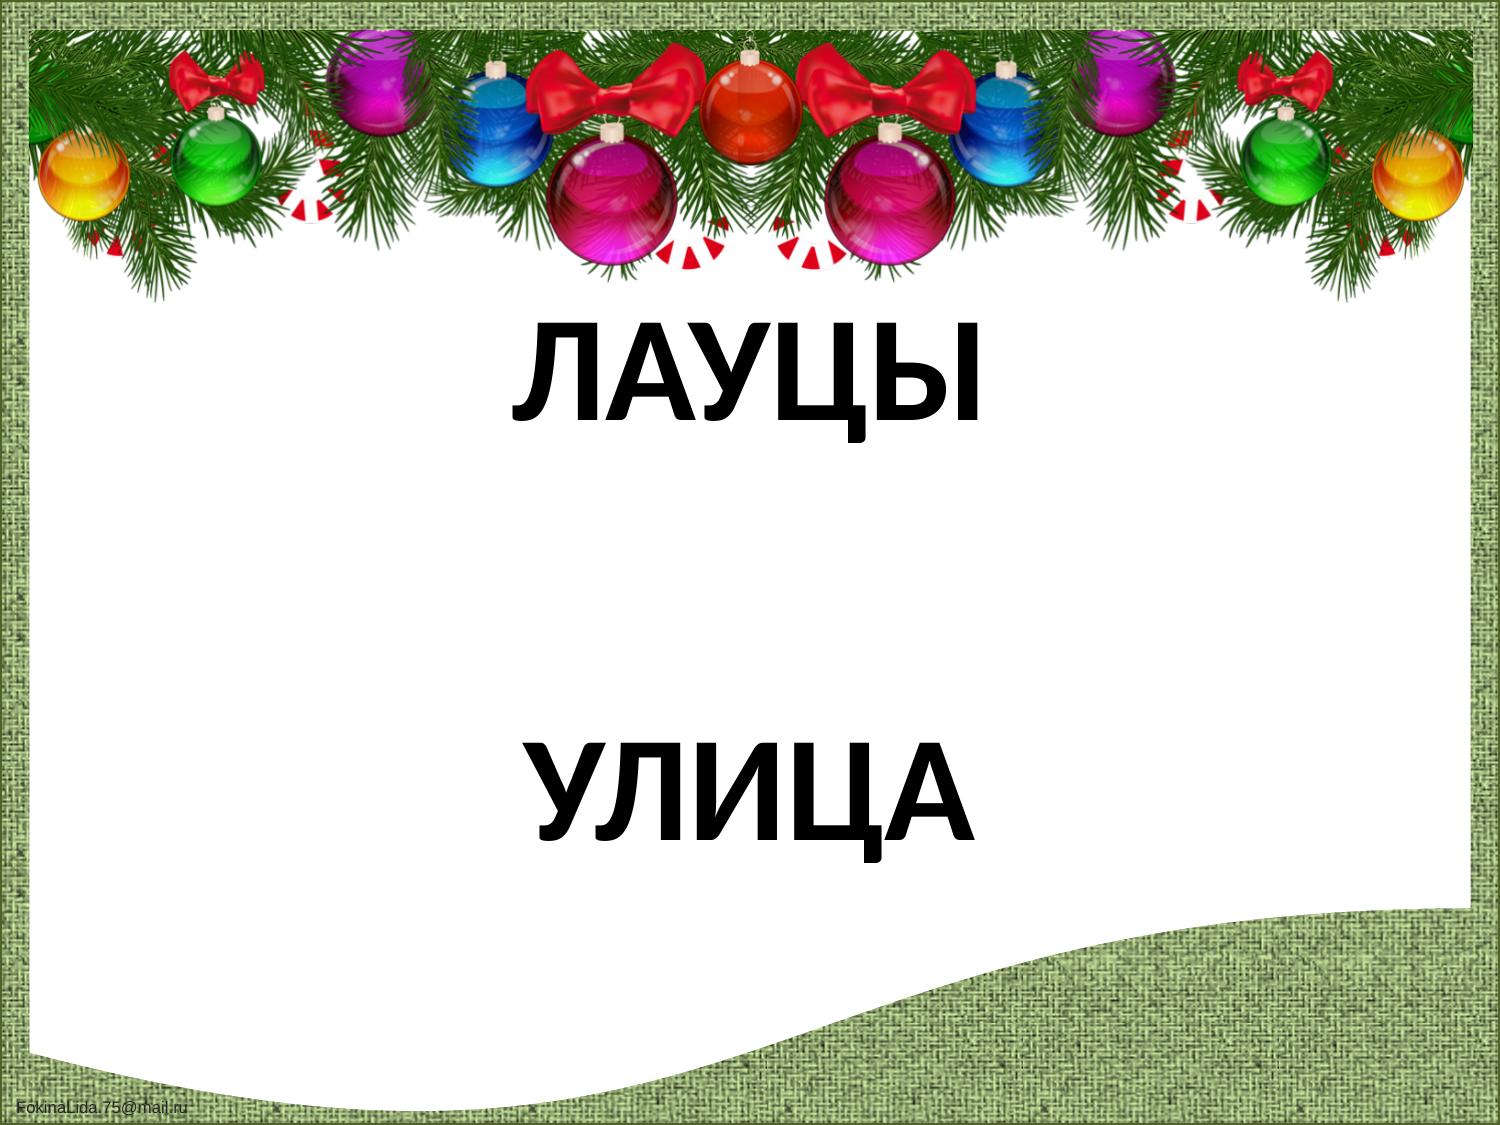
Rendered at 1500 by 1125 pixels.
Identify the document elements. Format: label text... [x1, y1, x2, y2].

list ЛАУЦЫ УЛИЦА [74, 262, 1426, 1006]
picture [29, 30, 1473, 303]
